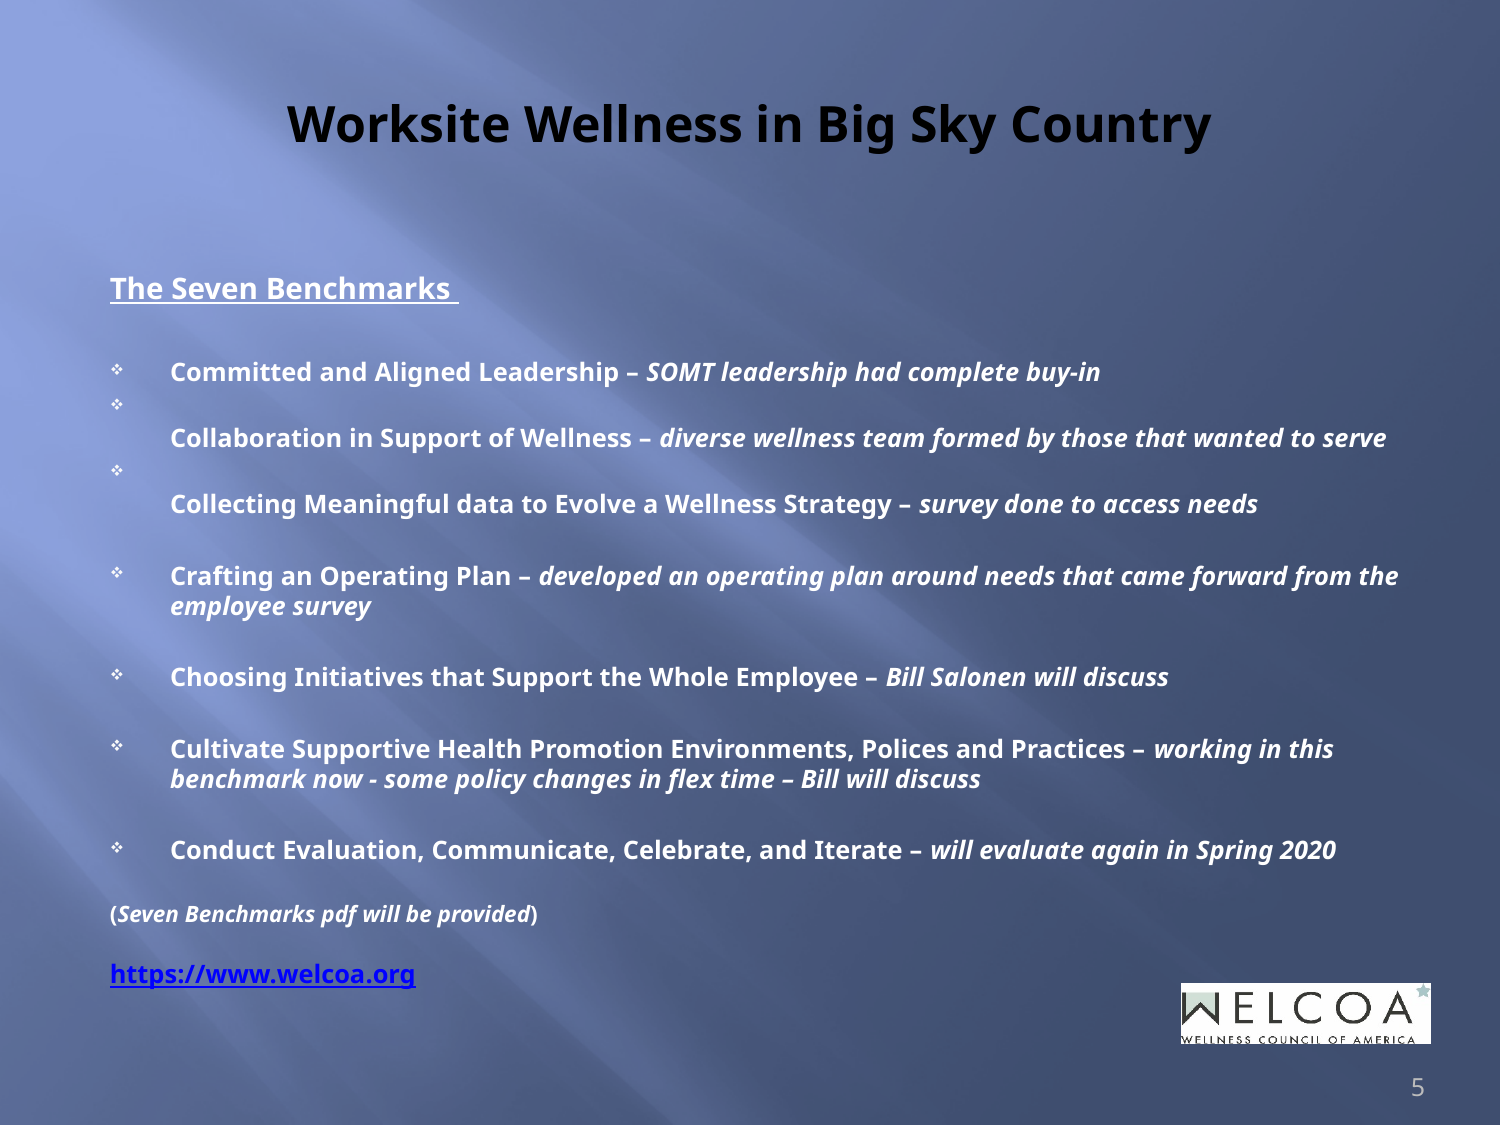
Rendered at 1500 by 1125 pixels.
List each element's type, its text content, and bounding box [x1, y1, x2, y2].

title Worksite Wellness in Big Sky Country [75, 45, 1425, 200]
slide_number 5 [1299, 1088, 1425, 1113]
picture [1180, 983, 1432, 1044]
list The Seven Benchmarks Committed and Aligned Leadership – SOMT leadership had complete buy-in Collaboration in Support of Wellness – diverse wellness team formed by those that wanted to serve Collecting Meaningful data to Evolve a Wellness Strategy – survey done to access needs Crafting an Operating Plan – developed an operating plan around needs that came forward from the employee survey Choosing Initiatives that Support the Whole Employee – Bill Salonen will discuss Cultivate Supportive Health Promotion Environments, Polices and Practices – working in this benchmark now - some policy changes in flex time – Bill will discuss Conduct Evaluation, Communicate, Celebrate, and Iterate – will evaluate again in Spring 2020 (Seven Benchmarks pdf will be provided) https://www.welcoa.org [75, 262, 1425, 1035]
